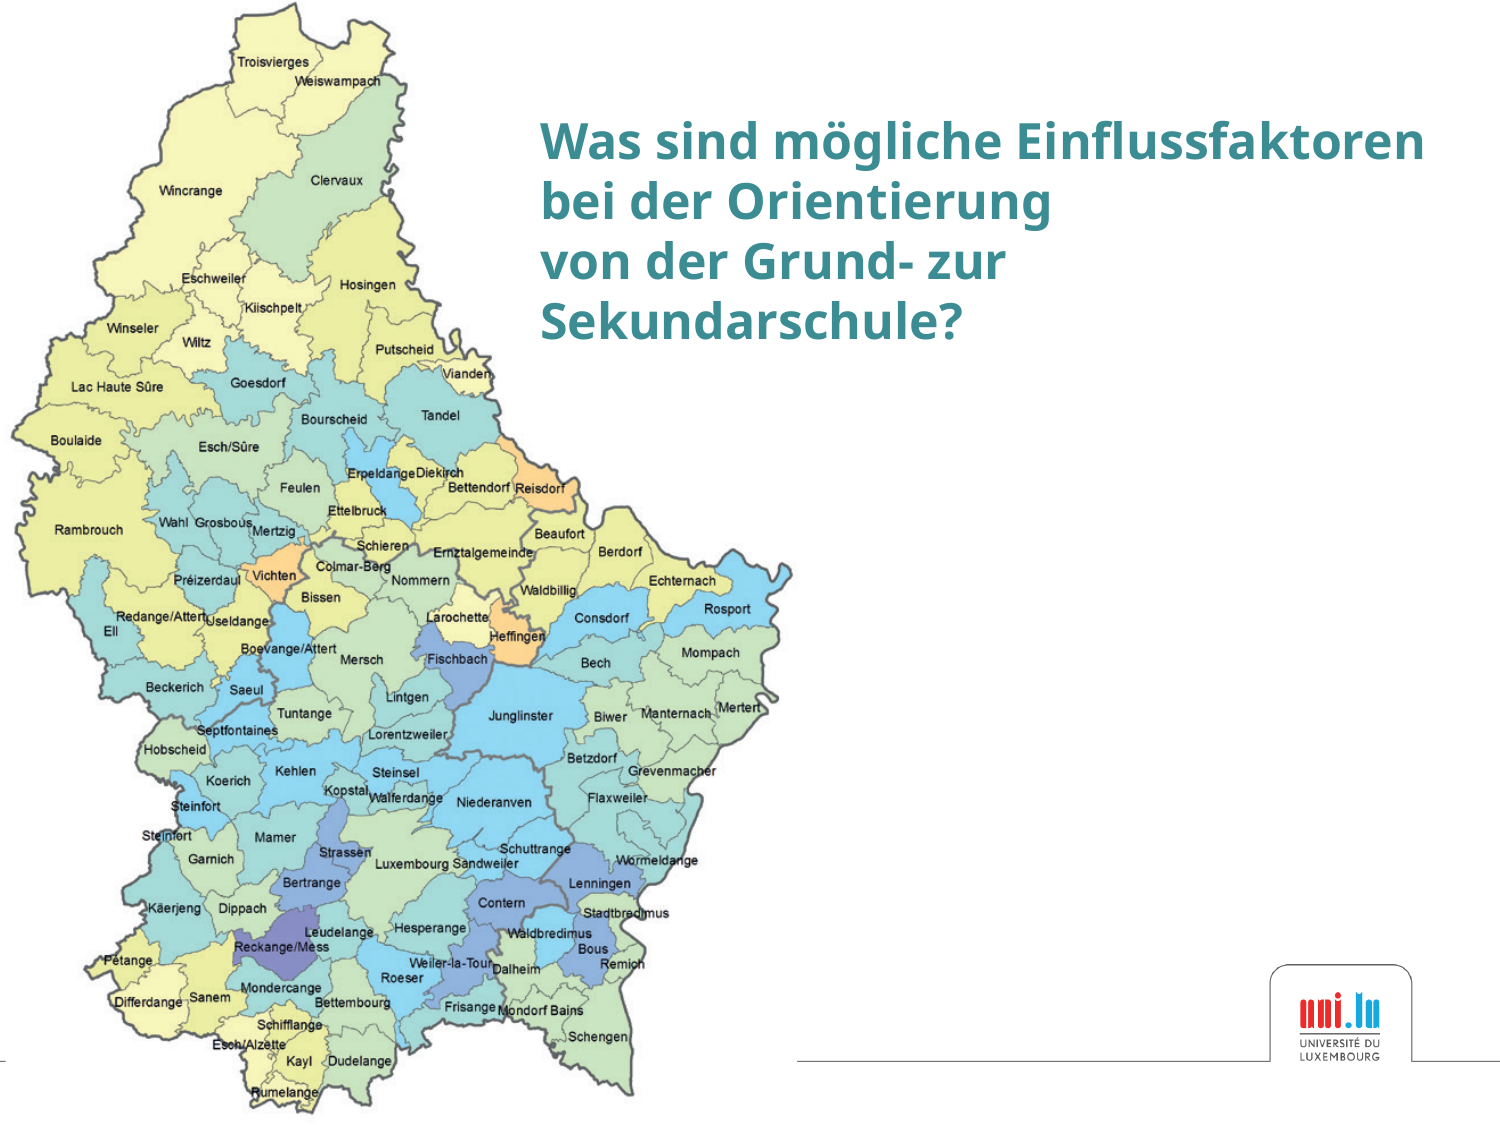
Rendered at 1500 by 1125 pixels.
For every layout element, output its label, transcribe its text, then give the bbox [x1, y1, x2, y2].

text_box Was sind mögliche Einflussfaktoren bei der Orientierung von der Grund- zur Sekundarschule? [802, 101, 1447, 357]
picture [0, 0, 1500, 1125]
